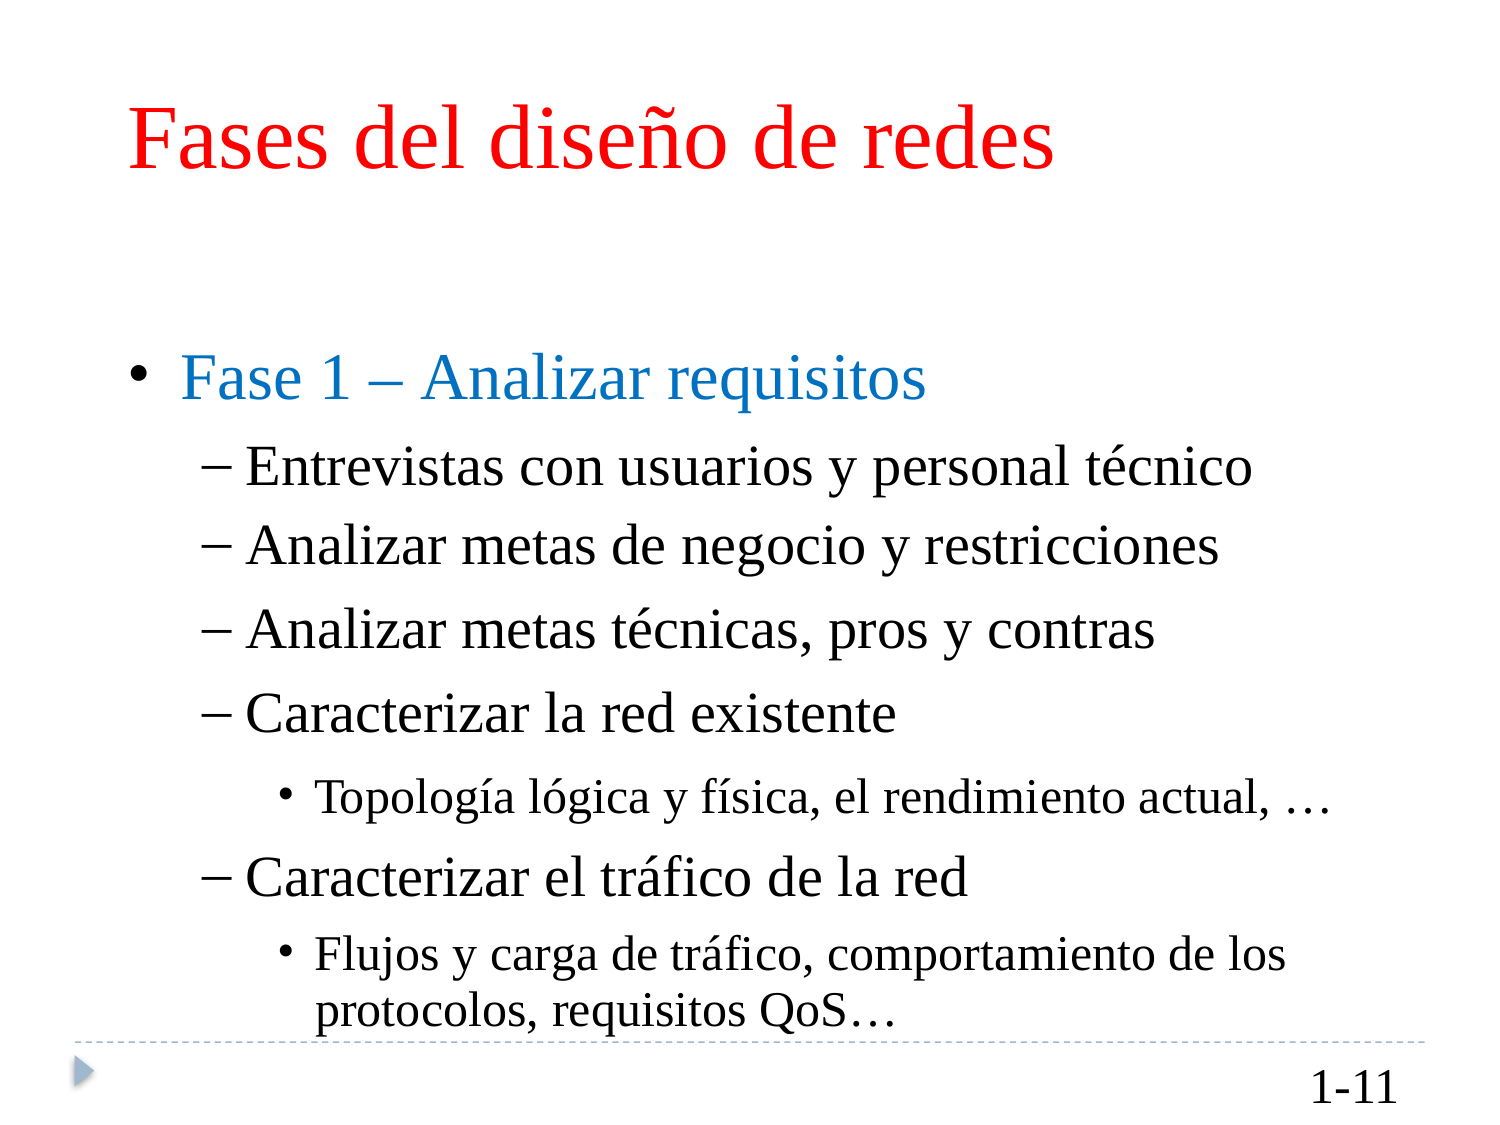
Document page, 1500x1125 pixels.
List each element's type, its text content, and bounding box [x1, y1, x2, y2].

text_box … [1281, 770, 1343, 825]
text_box Entrevistas con usuarios y personal técnico Analizar metas de negocio y restricciones Analizar metas técnicas, pros y contras Caracterizar la red existente [243, 435, 1263, 752]
text_box • [125, 338, 163, 410]
text_box Caracterizar el tráfico de la red [243, 846, 979, 909]
text_box Fases del diseño de redes [125, 91, 1122, 188]
text_box • [275, 924, 305, 979]
text_box • [275, 766, 305, 821]
text_box 1-11 [1307, 1060, 1412, 1115]
text_box – [200, 843, 243, 906]
text_box Flujos y carga de tráfico, comportamiento de los protocolos, requisitos QoS… [312, 927, 1294, 1042]
text_box Topología lógica y física, el rendimiento actual, [312, 770, 1281, 825]
text_box – – – – [200, 431, 243, 749]
text_box Fase 1 – Analizar requisitos [178, 343, 957, 414]
